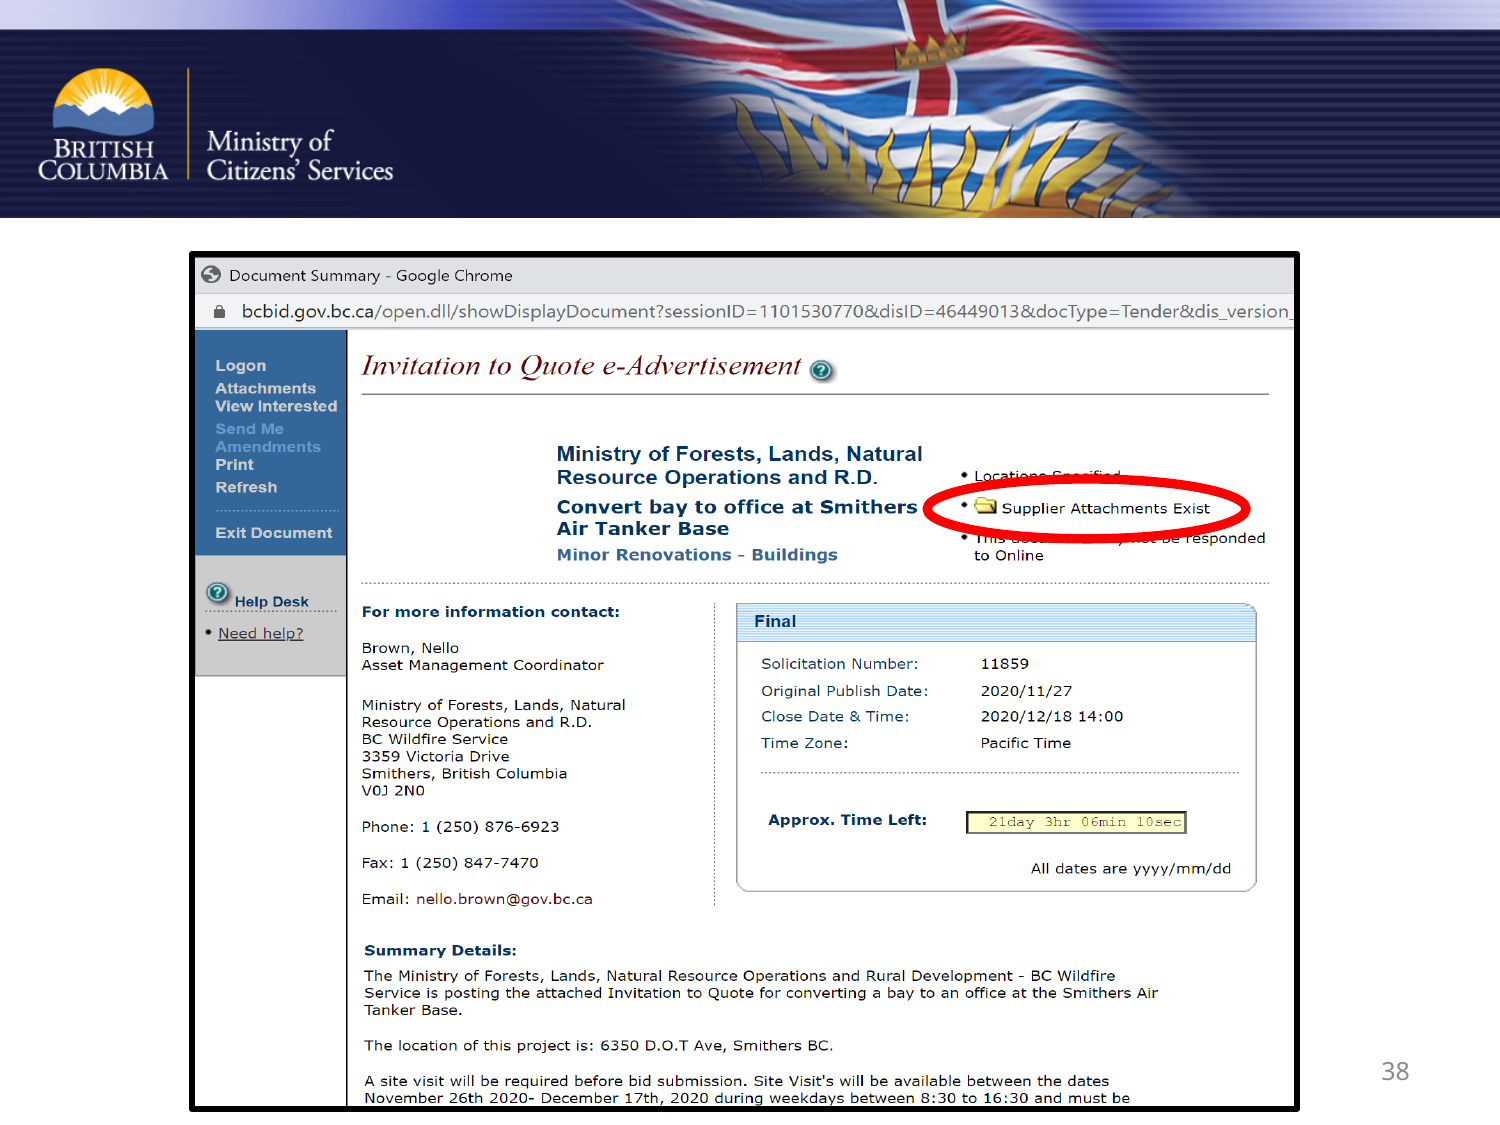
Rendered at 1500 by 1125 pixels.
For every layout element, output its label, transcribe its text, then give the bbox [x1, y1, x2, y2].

picture [0, 0, 1500, 218]
slide_number 38 [1299, 1042, 1425, 1103]
picture [194, 256, 1294, 1107]
